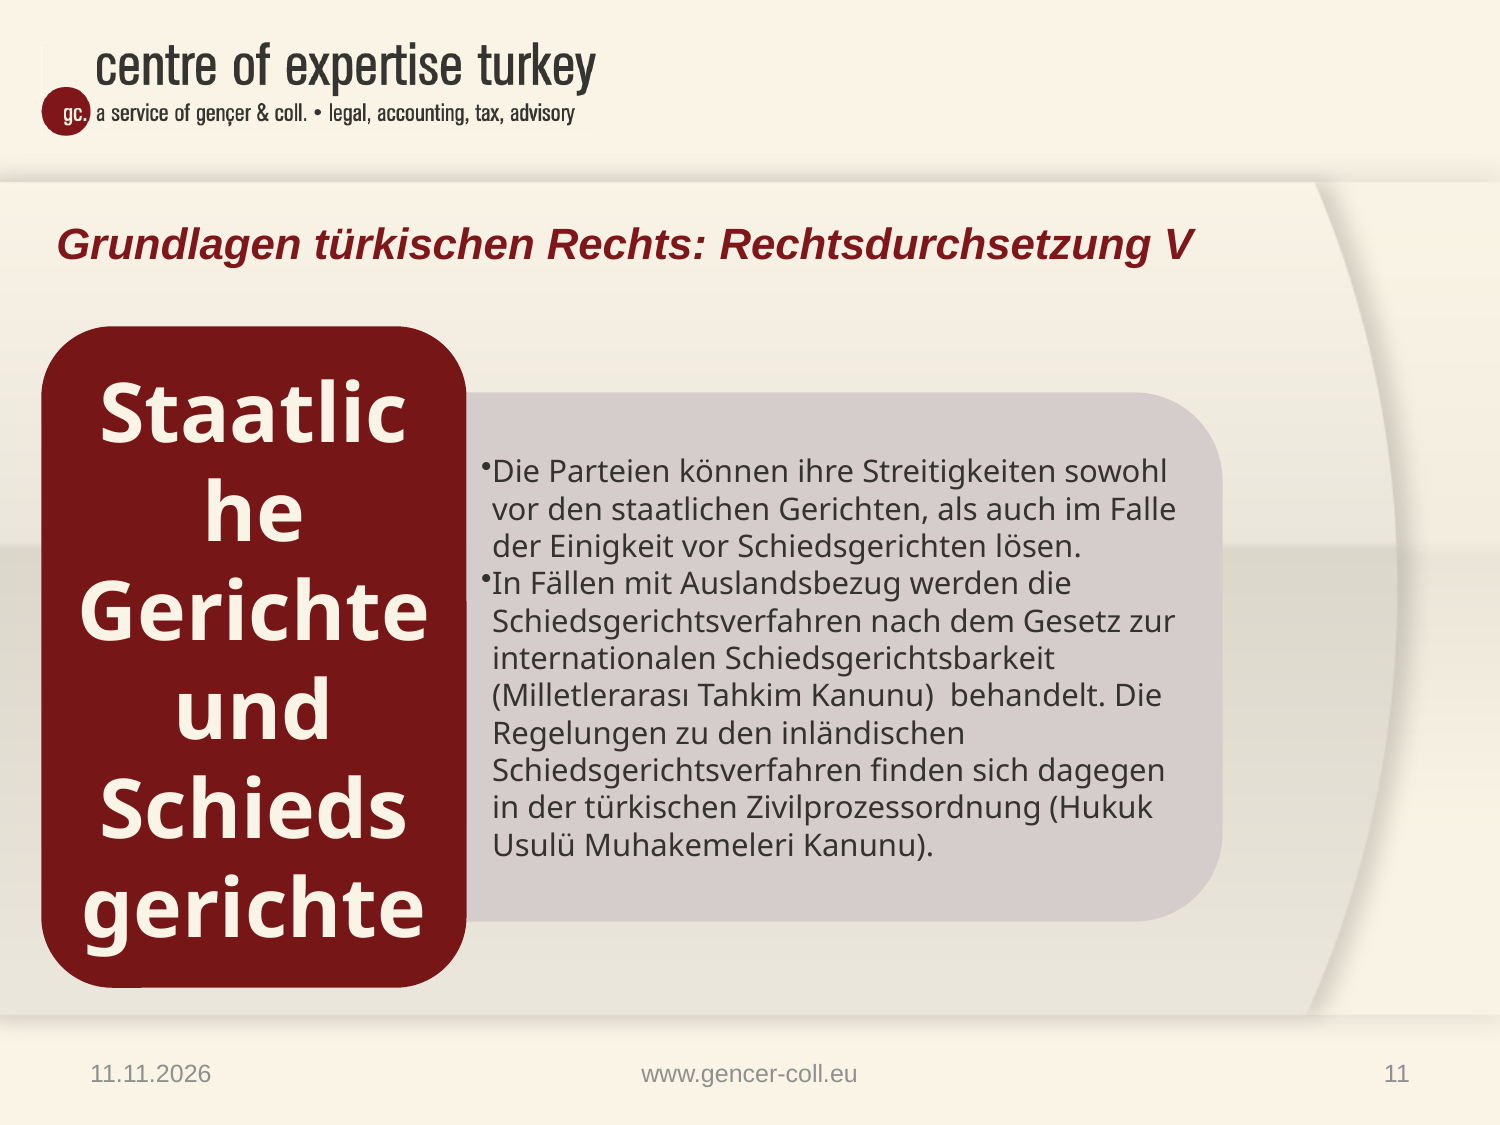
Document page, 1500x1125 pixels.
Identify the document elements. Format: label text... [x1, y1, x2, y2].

footer www.gencer-coll.eu [512, 1042, 988, 1103]
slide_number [75, 1042, 425, 1103]
picture [0, 0, 1500, 1125]
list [40, 326, 1223, 988]
slide_number 11 [1074, 1042, 1425, 1103]
title Grundlagen türkischen Rechts: Rechtsdurchsetzung V [41, 208, 1223, 279]
